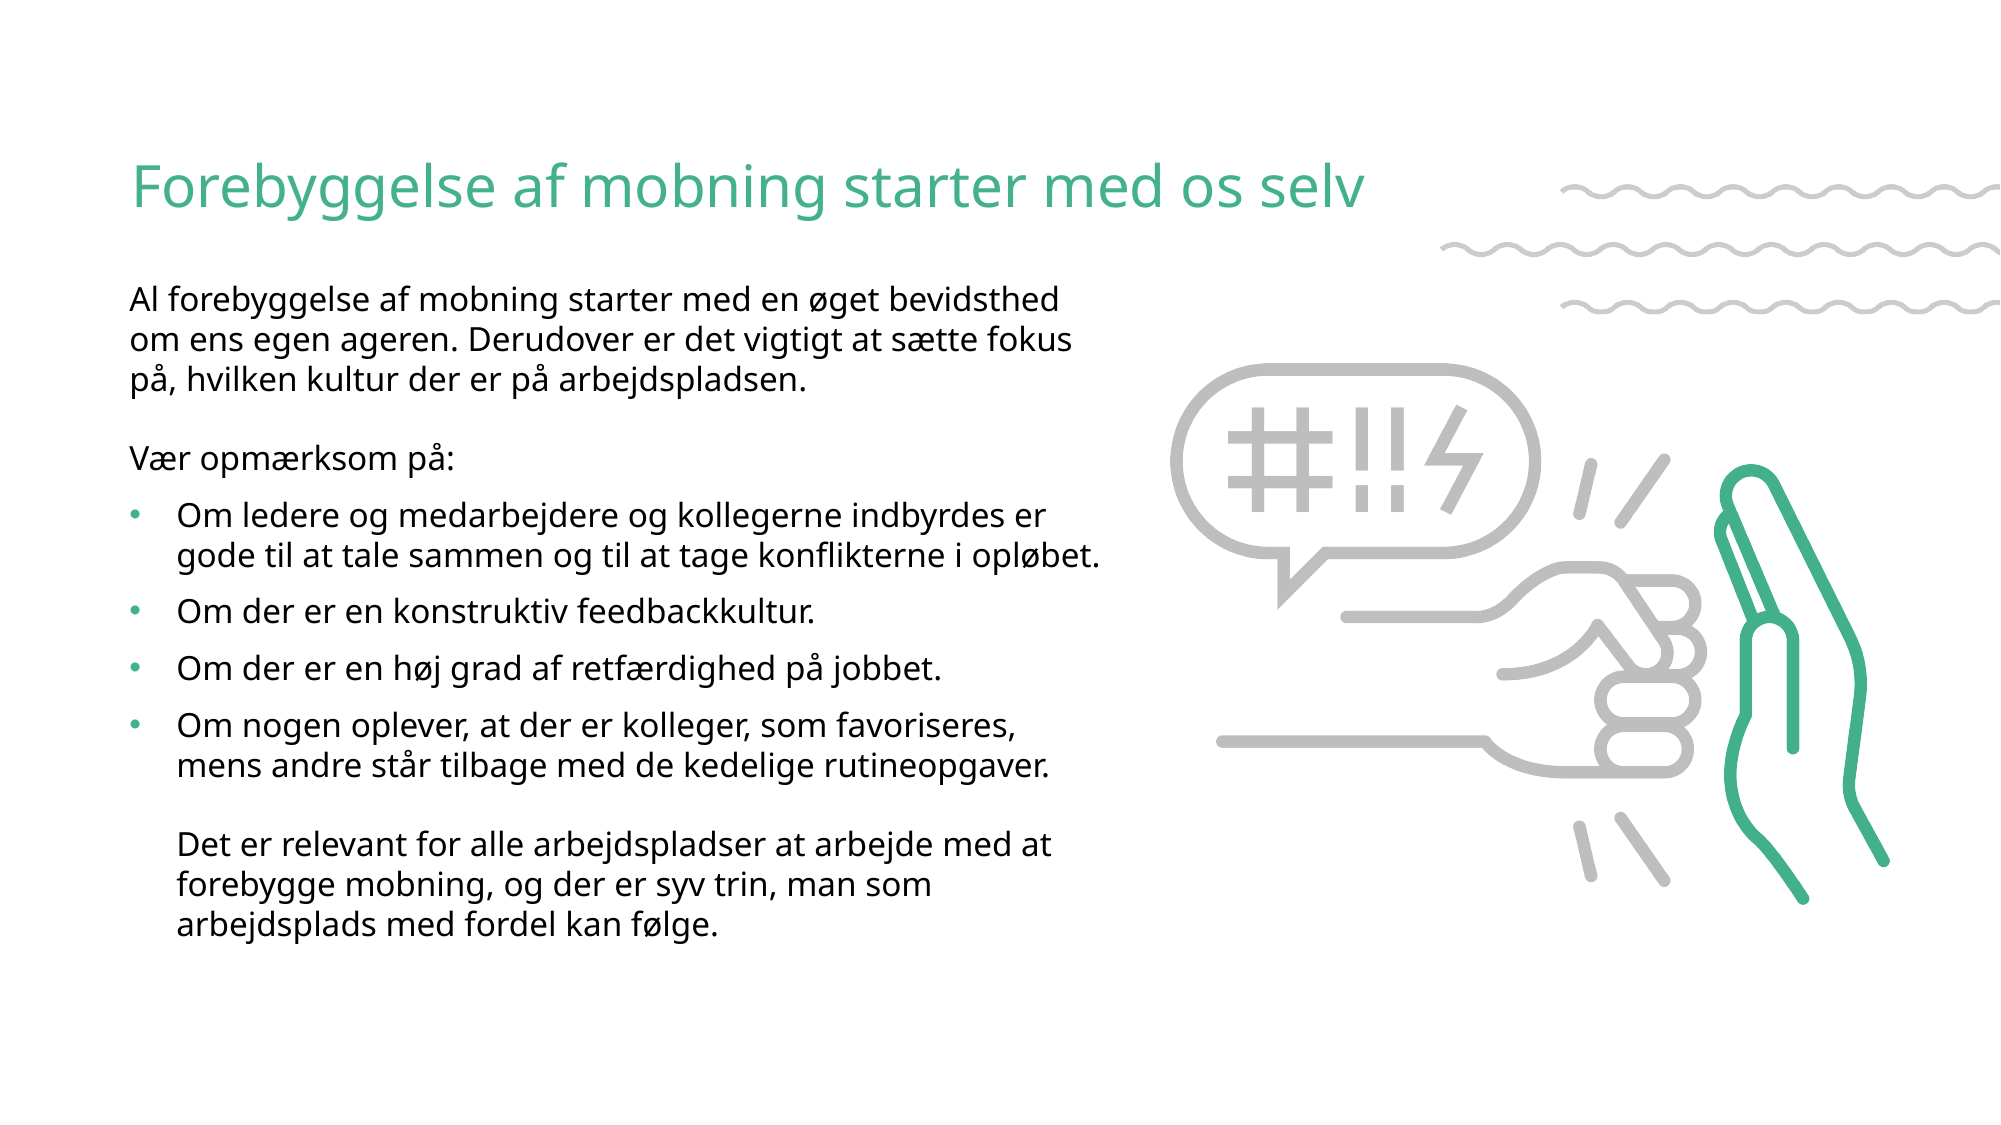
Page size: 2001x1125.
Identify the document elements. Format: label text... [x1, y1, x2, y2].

picture [1439, 184, 2000, 315]
text_box Al forebyggelse af mobning starter med en øget bevidsthed om ens egen ageren. Derudover er det vigtigt at sætte fokus på, hvilken kultur der er på arbejdspladsen. Vær opmærksom på: Om ledere og medarbejdere og kollegerne indbyrdes er gode til at tale sammen og til at tage konflikterne i opløbet. Om der er en konstruktiv feedbackkultur. Om der er en høj grad af retfærdighed på jobbet. Om nogen oplever, at der er kolleger, som favoriseres, mens andre står tilbage med de kedelige rutineopgaver. Det er relevant for alle arbejdspladser at arbejde med at forebygge mobning, og der er syv trin, man som arbejdsplads med fordel kan følge. [129, 277, 1104, 944]
picture [1170, 363, 1890, 905]
text_box Forebyggelse af mobning starter med os selv [116, 141, 1395, 227]
